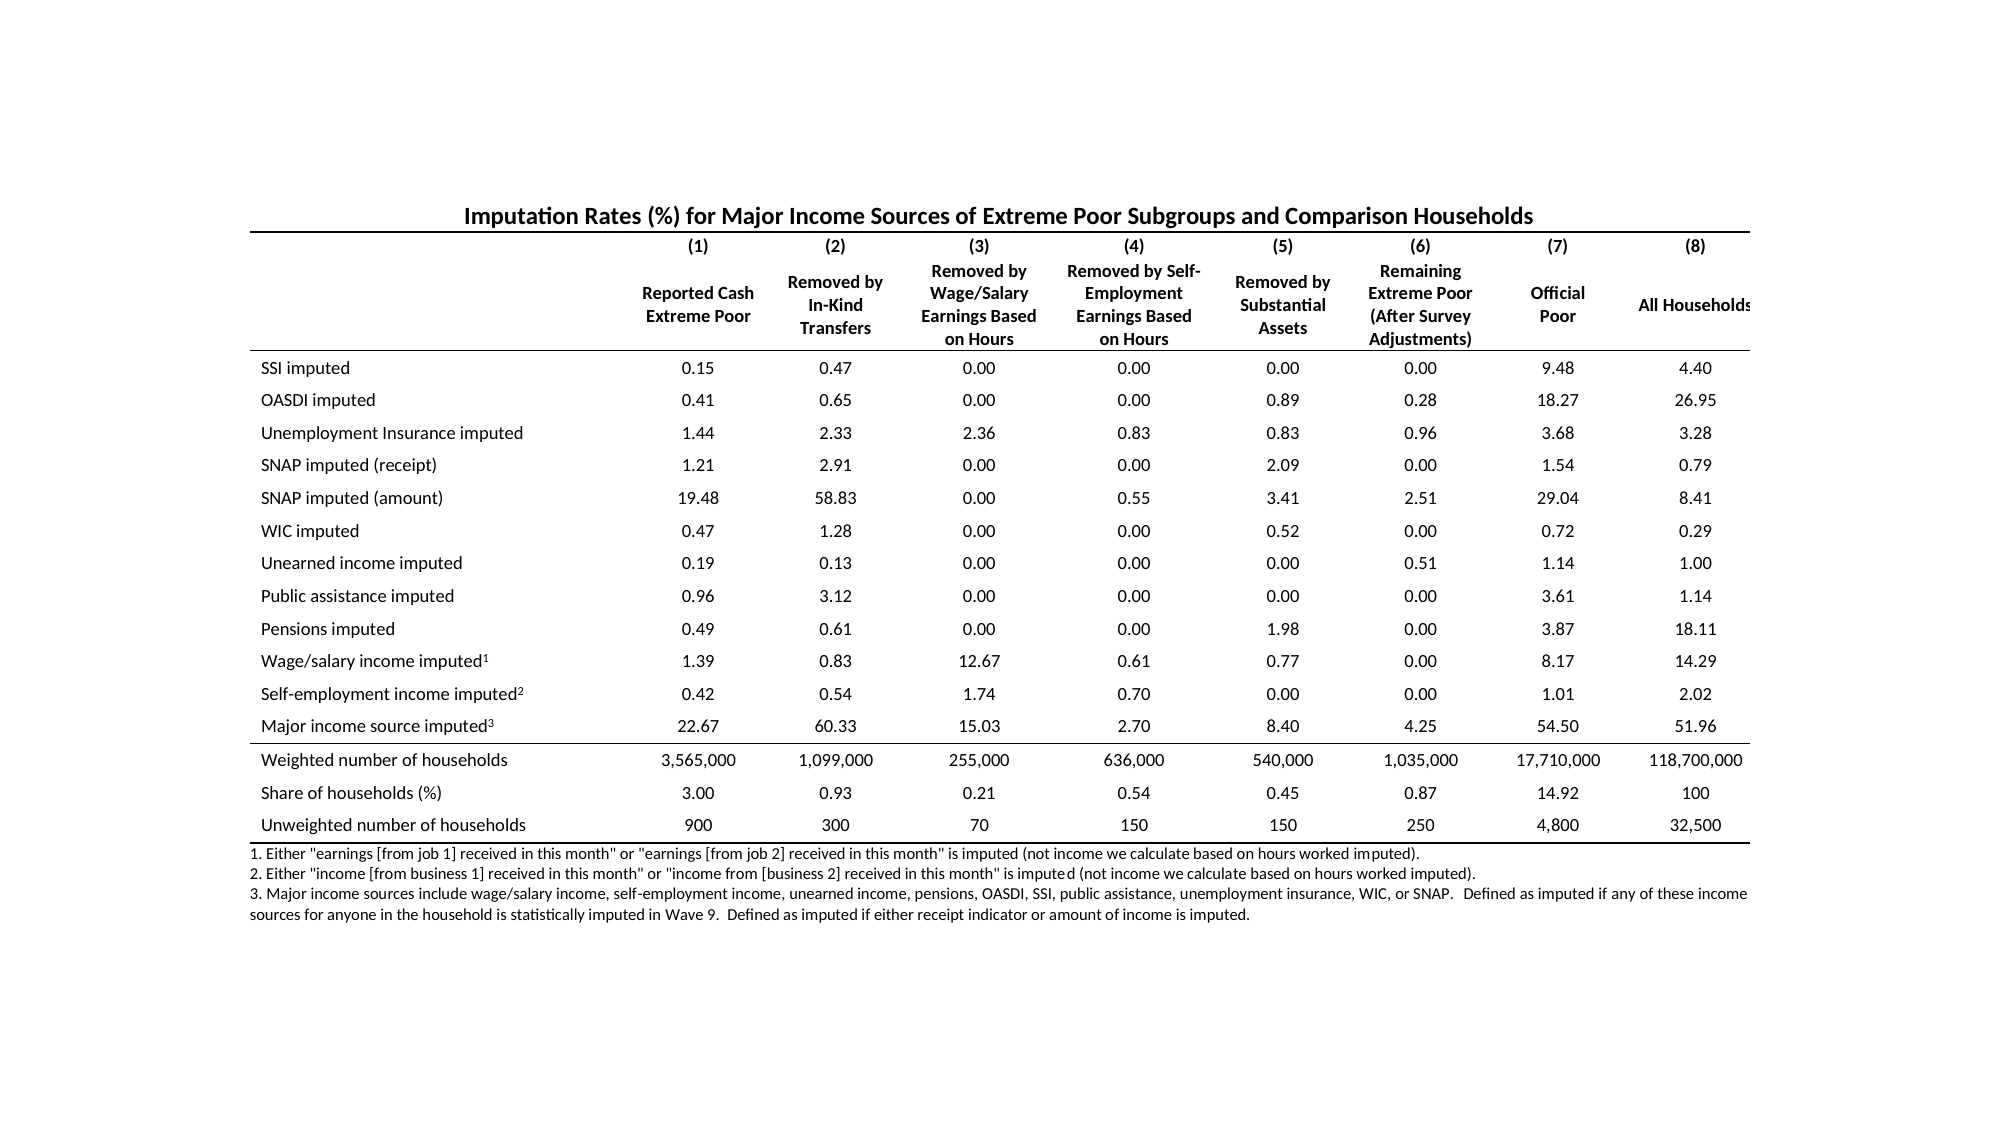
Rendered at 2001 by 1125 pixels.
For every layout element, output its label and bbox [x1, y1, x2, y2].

picture [249, 200, 1750, 925]
